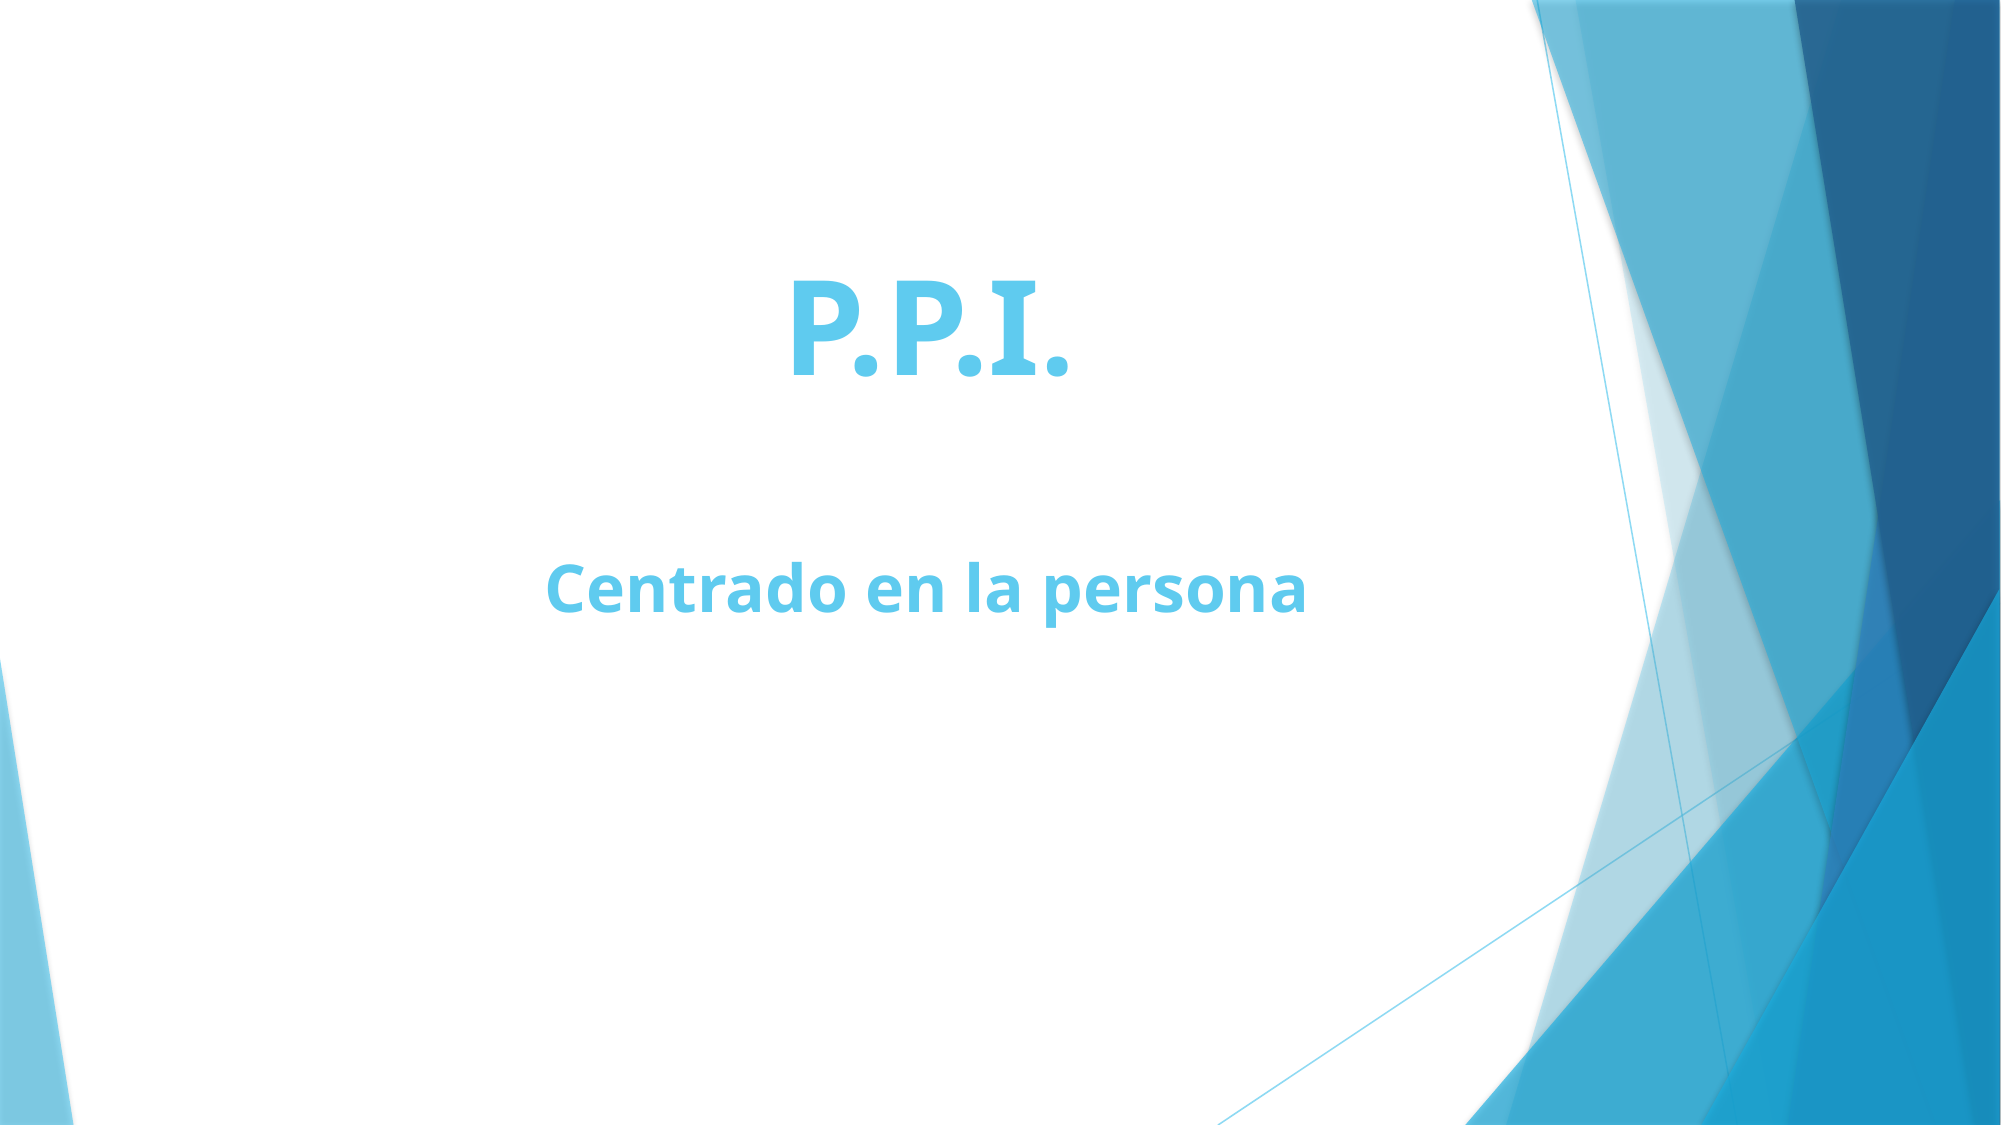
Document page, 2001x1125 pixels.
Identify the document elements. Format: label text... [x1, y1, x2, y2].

title P.P.I. Centrado en la persona [172, 77, 1682, 639]
